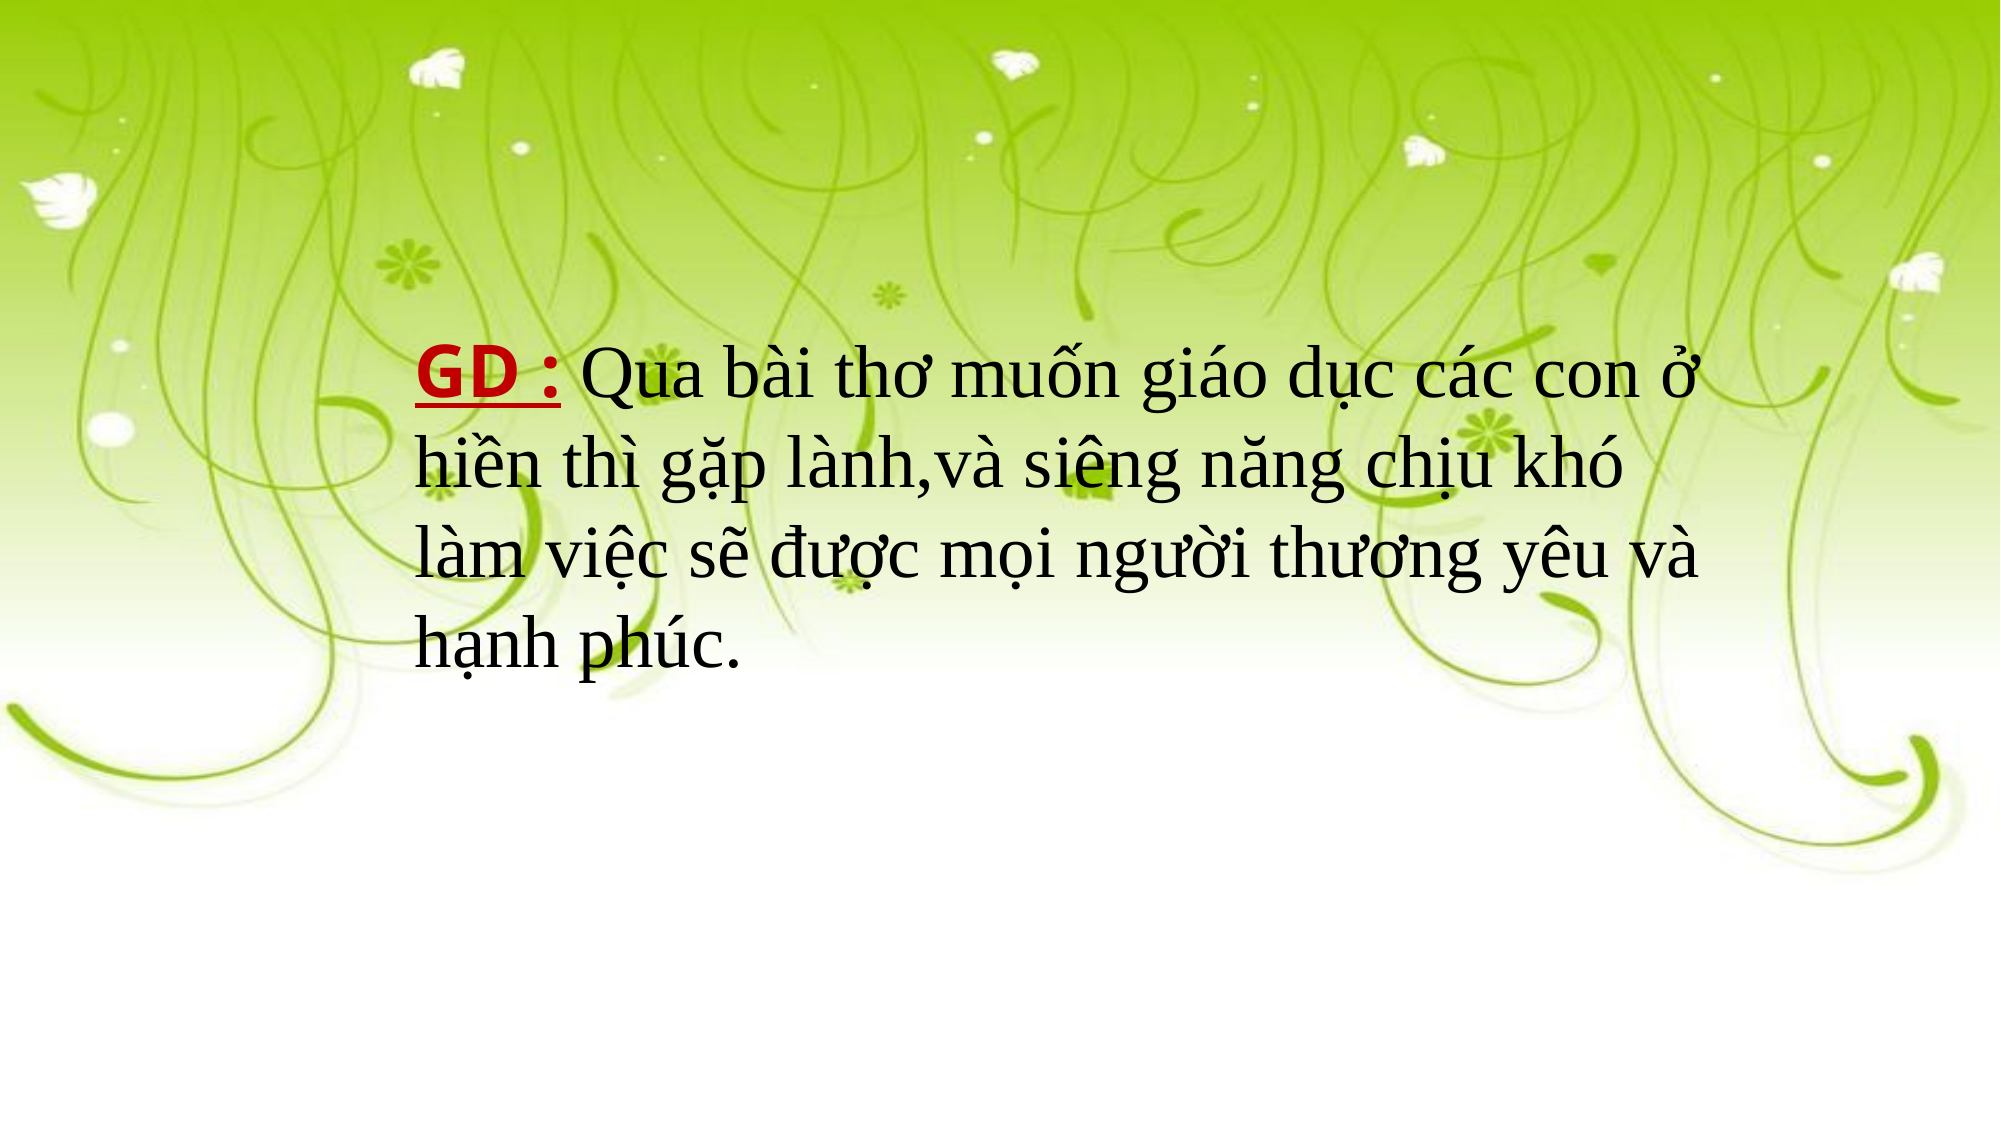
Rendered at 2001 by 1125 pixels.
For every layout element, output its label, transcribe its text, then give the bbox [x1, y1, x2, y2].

text_box GD : Qua bài thơ muốn giáo dục các con ở hiền thì gặp lành,và siêng năng chịu khó làm việc sẽ được mọi người thương yêu và hạnh phúc. [399, 314, 1733, 792]
picture [0, 0, 2001, 1125]
